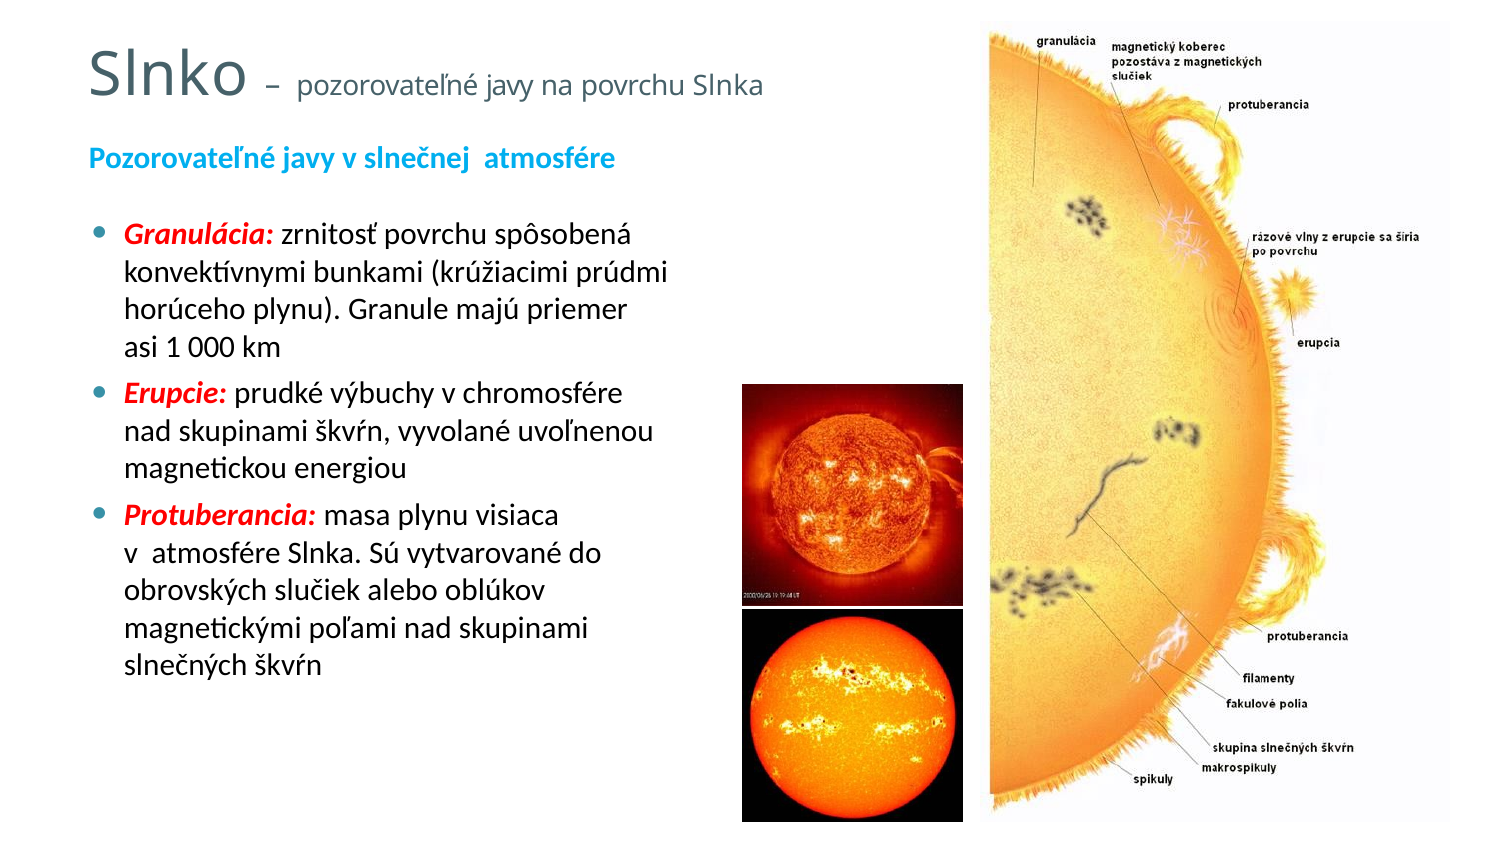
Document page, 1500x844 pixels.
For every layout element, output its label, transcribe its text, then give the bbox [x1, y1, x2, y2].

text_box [742, 21, 1451, 822]
text_box Pozorovateľné javy v slnečnej atmosfére Granulácia: zrnitosť povrchu spôsobená konvektívnymi bunkami (krúžiacimi prúdmi horúceho plynu). Granule majú priemer asi 1 000 km Erupcie: prudké výbuchy v chromosfére nad skupinami škvŕn, vyvolané uvoľnenou magnetickou energiou Protuberancia: masa plynu visiaca v atmosfére Slnka. Sú vytvarované do obrovských slučiek alebo oblúkov magnetickými poľami nad skupinami slnečných škvŕn [87, 135, 737, 682]
title Slnko – pozorovateľné javy na povrchu Slnka [87, 32, 737, 135]
